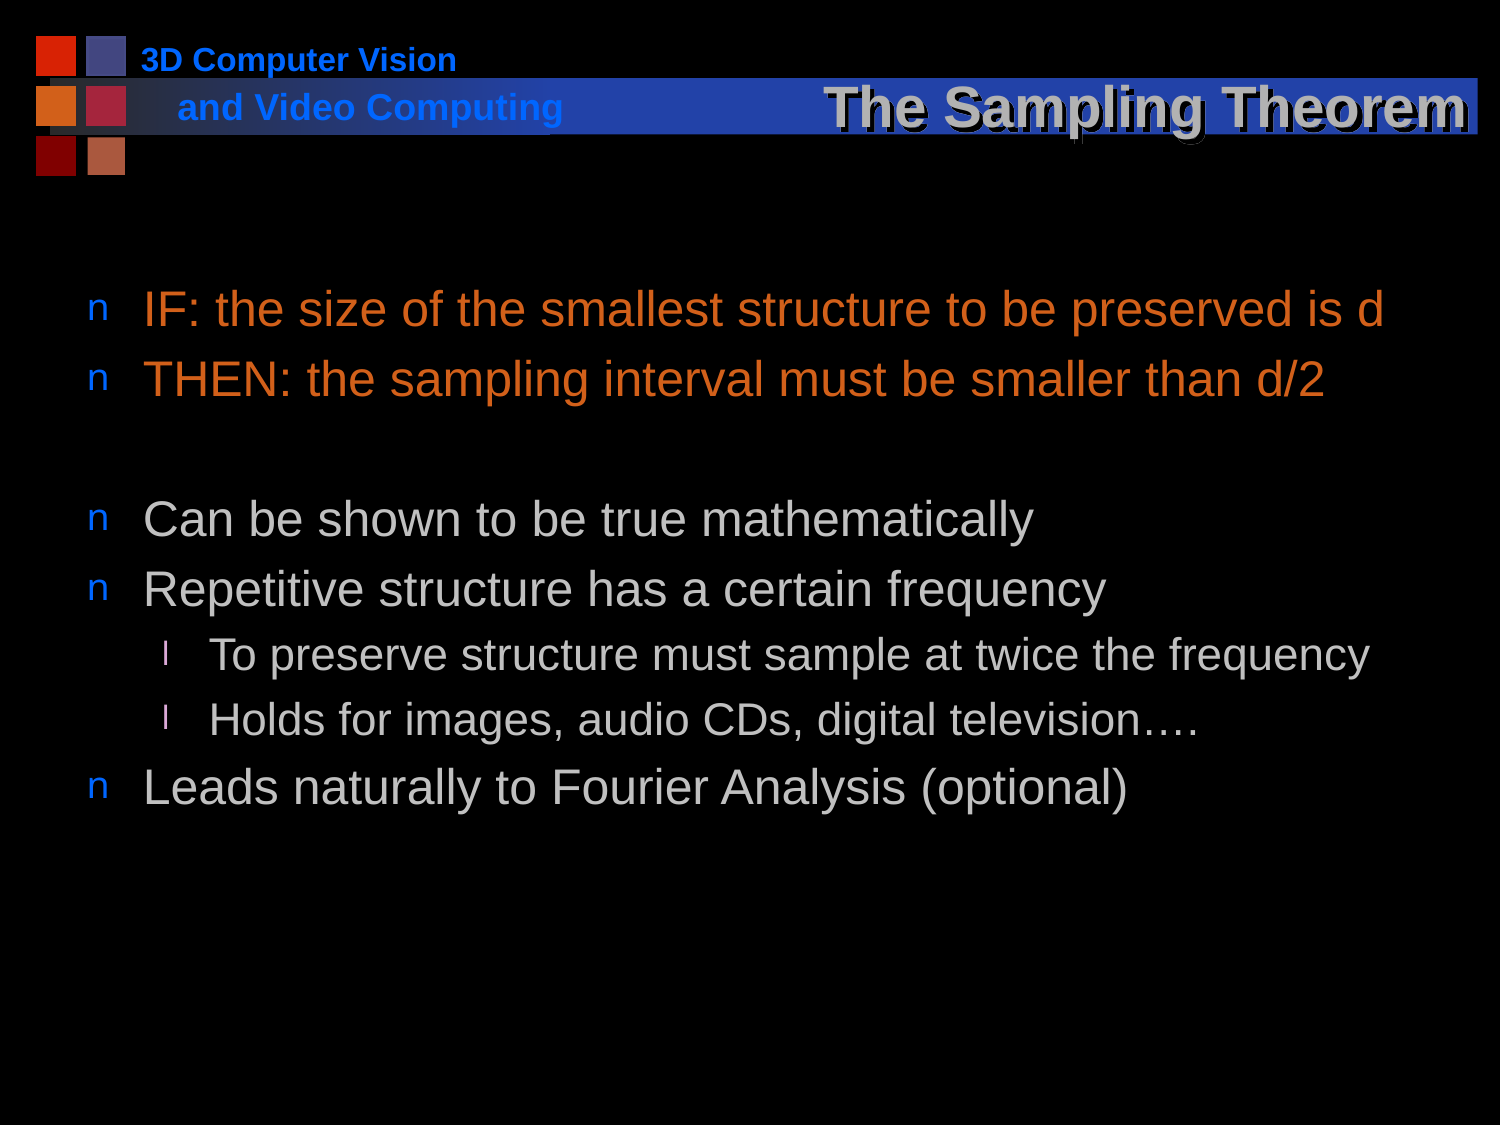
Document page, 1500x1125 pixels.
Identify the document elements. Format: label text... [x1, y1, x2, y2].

title The Sampling Theorem [793, 46, 1498, 148]
list IF: the size of the smallest structure to be preserved is d THEN: the sampling interval must be smaller than d/2 Can be shown to be true mathematically Repetitive structure has a certain frequency To preserve structure must sample at twice the frequency Holds for images, audio CDs, digital television…. Leads naturally to Fourier Analysis (optional) [71, 268, 1500, 857]
